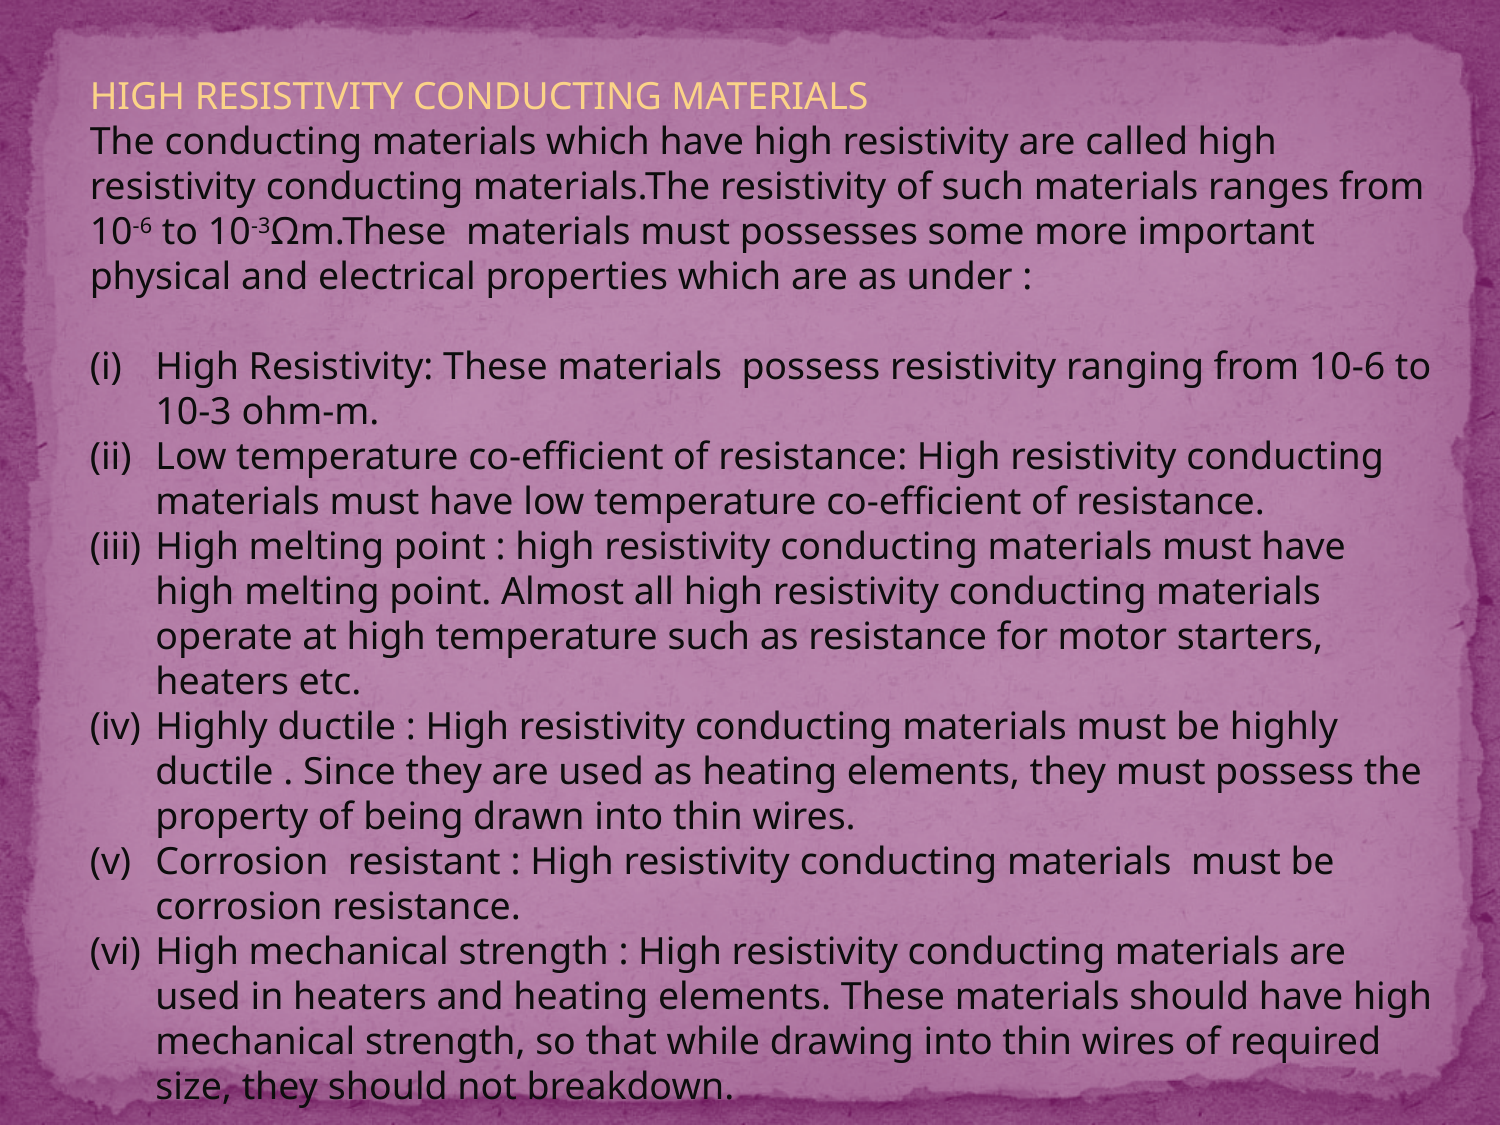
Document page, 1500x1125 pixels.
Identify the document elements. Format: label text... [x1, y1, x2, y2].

text_box HIGH RESISTIVITY CONDUCTING MATERIALS The conducting materials which have high resistivity are called high resistivity conducting materials.The resistivity of such materials ranges from 10-6 to 10-3Ωm.These materials must possesses some more important physical and electrical properties which are as under : High Resistivity: These materials possess resistivity ranging from 10-6 to 10-3 ohm-m. Low temperature co-efficient of resistance: High resistivity conducting materials must have low temperature co-efficient of resistance. High melting point : high resistivity conducting materials must have high melting point. Almost all high resistivity conducting materials operate at high temperature such as resistance for motor starters, heaters etc. Highly ductile : High resistivity conducting materials must be highly ductile . Since they are used as heating elements, they must possess the property of being drawn into thin wires. Corrosion resistant : High resistivity conducting materials must be corrosion resistance. High mechanical strength : High resistivity conducting materials are used in heaters and heating elements. These materials should have high mechanical strength, so that while drawing into thin wires of required size, they should not breakdown. [75, 64, 1450, 1125]
